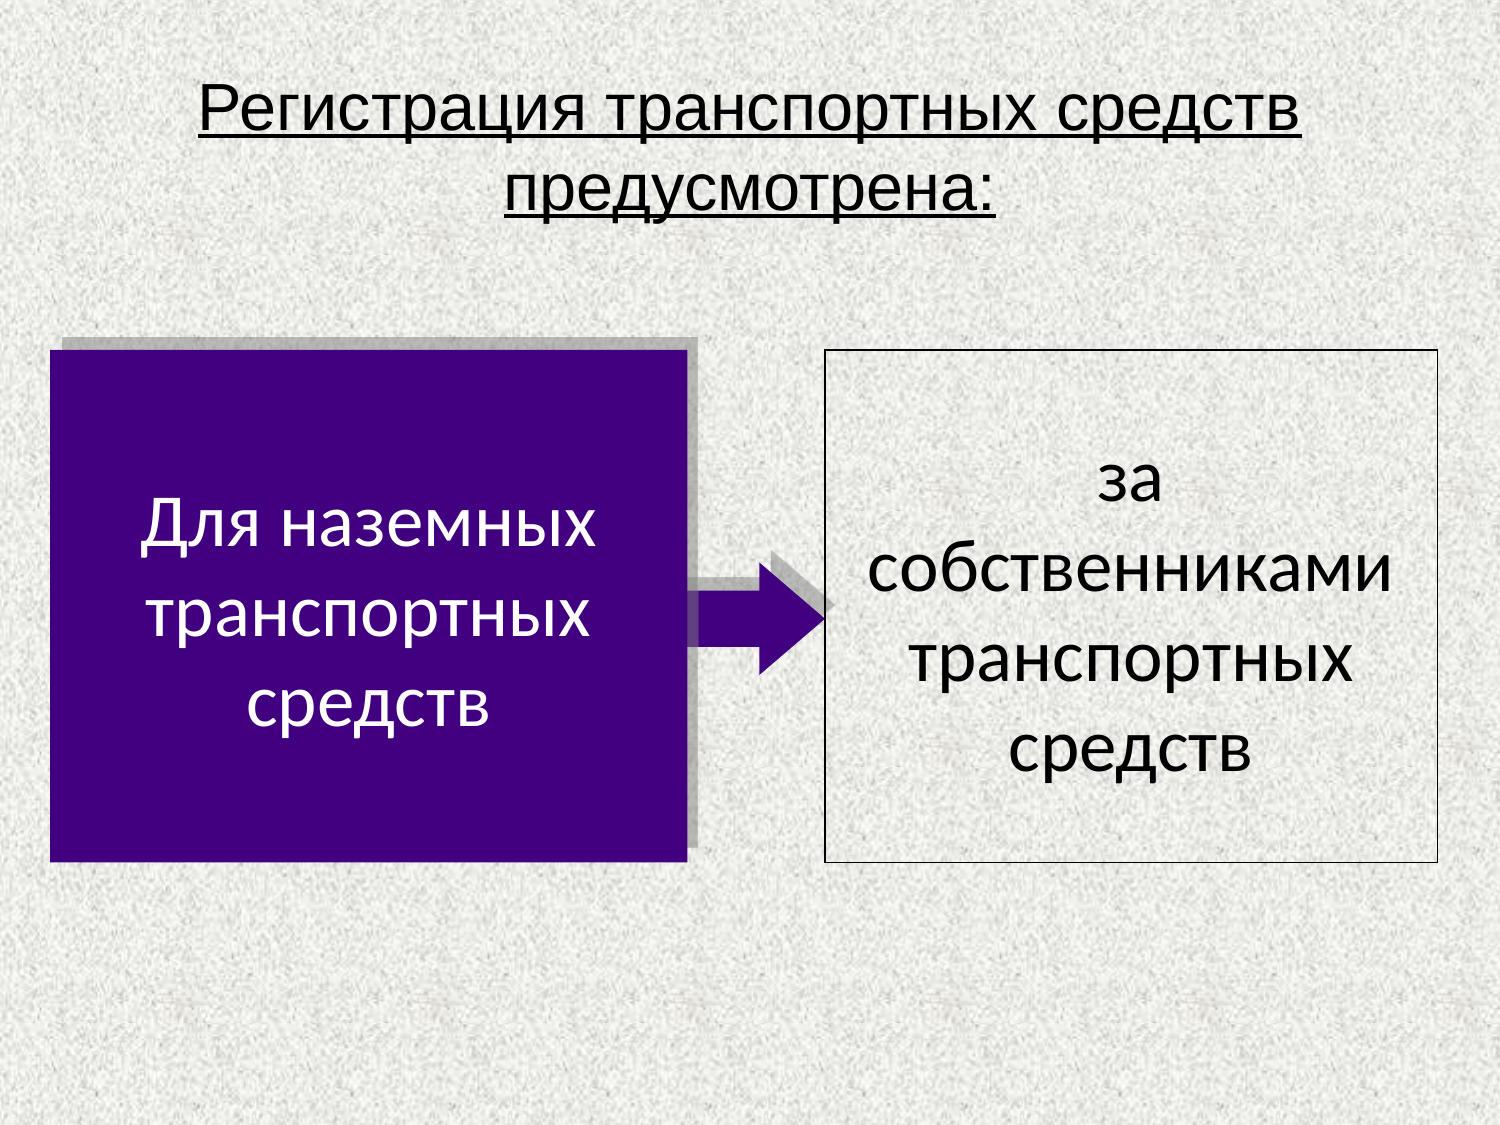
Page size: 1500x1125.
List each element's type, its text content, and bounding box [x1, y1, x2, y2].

text_box Для наземных транспортных средств [50, 349, 688, 863]
text_box за собственниками транспортных средств [824, 349, 1438, 863]
picture [0, 0, 1500, 1125]
title Регистрация транспортных средств предусмотрена: [62, 50, 1438, 238]
text_box [701, 562, 824, 676]
